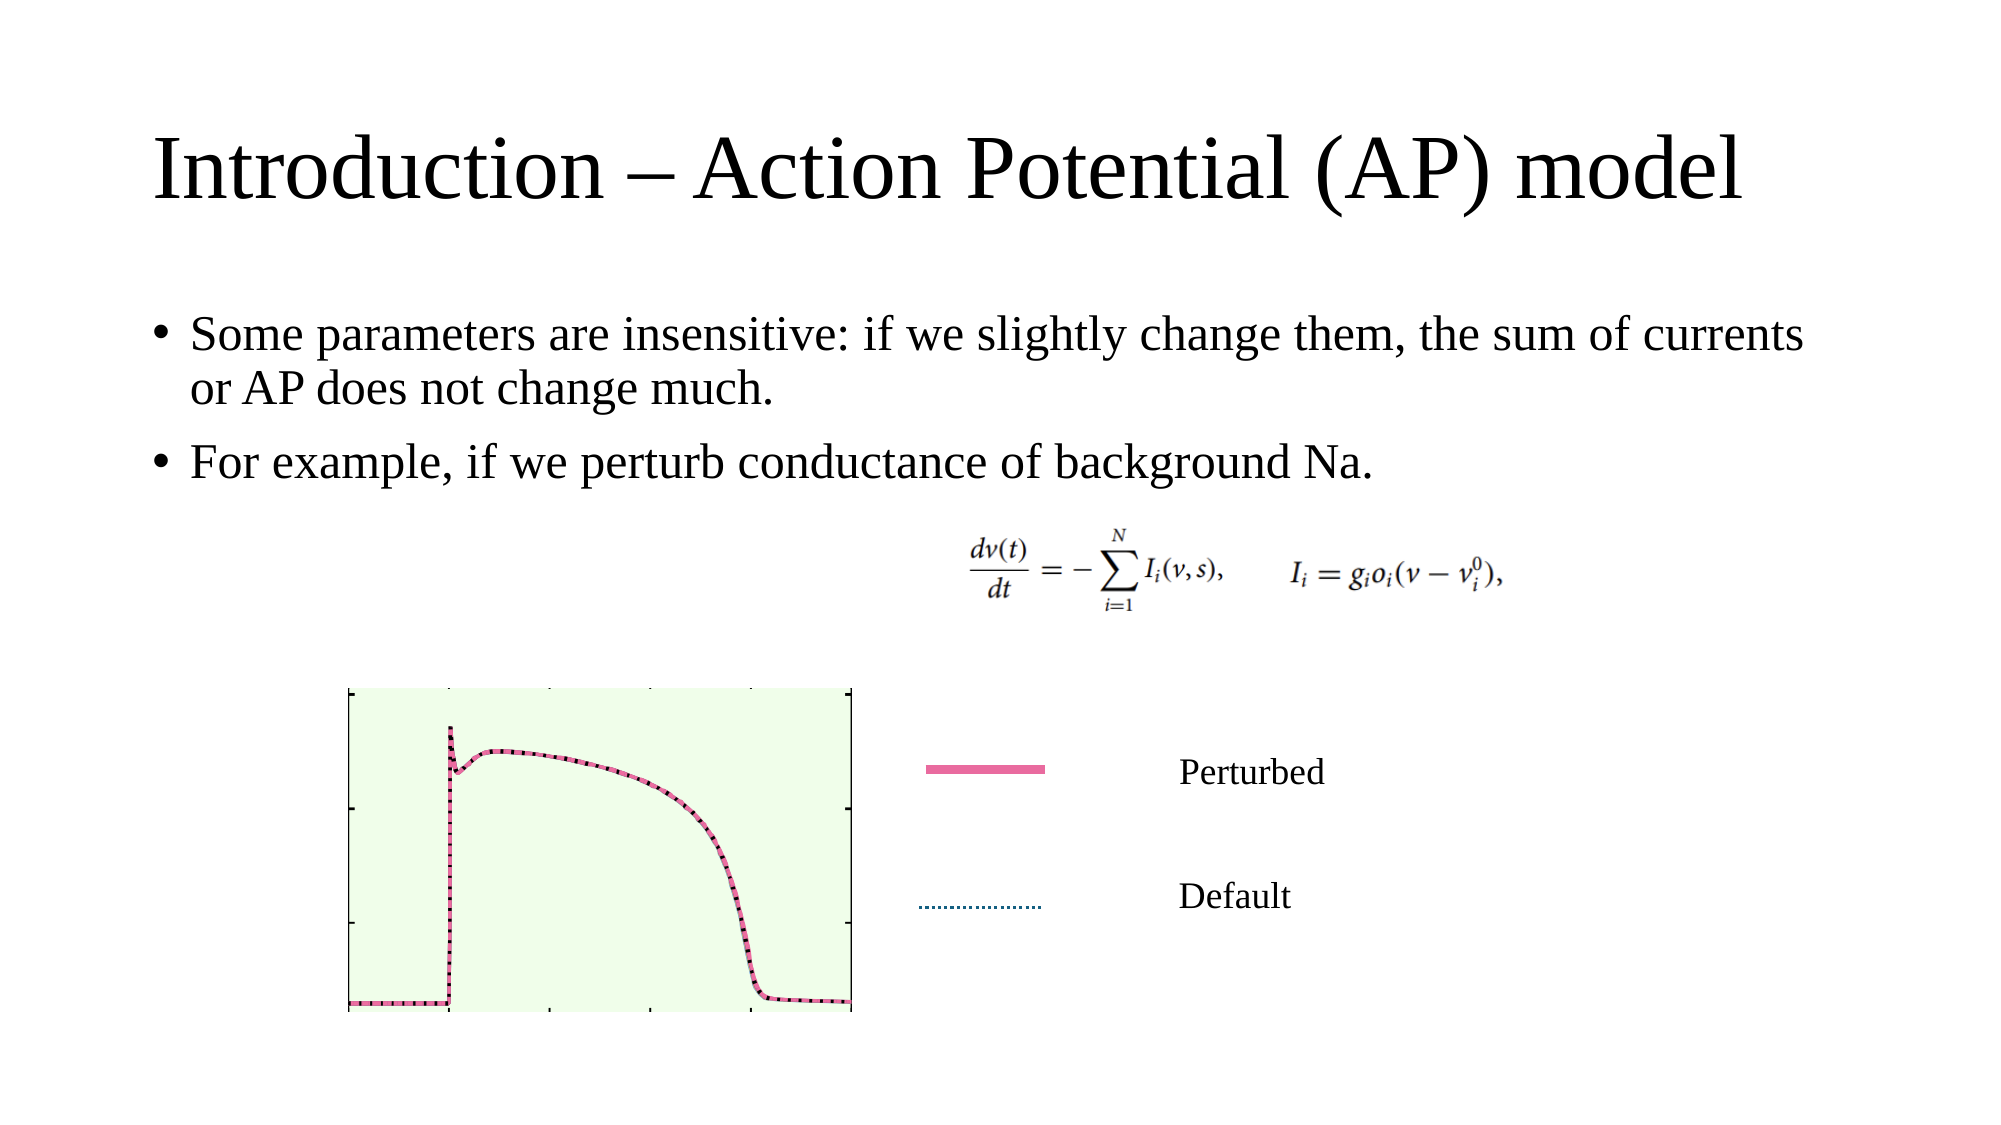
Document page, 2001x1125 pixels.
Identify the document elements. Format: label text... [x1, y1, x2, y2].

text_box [937, 524, 1526, 618]
picture [348, 688, 852, 1013]
title Introduction – Action Potential (AP) model [137, 59, 1863, 278]
